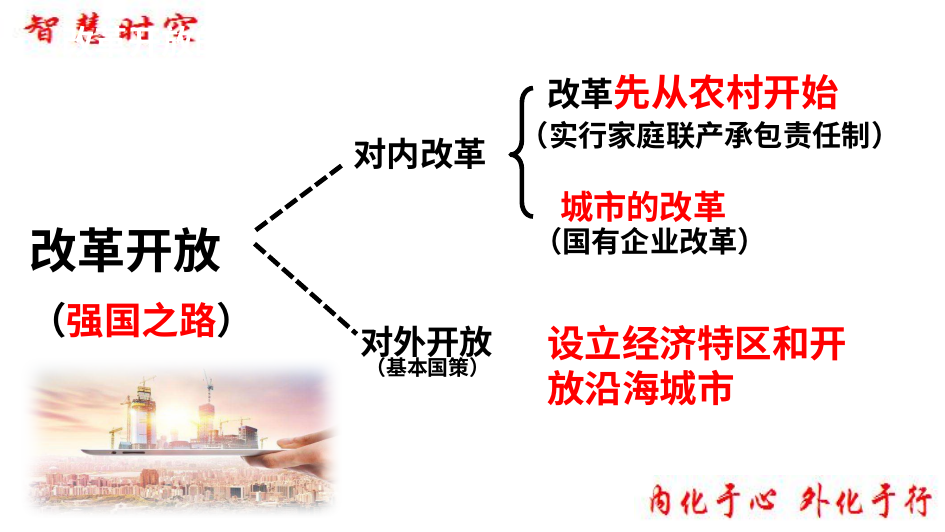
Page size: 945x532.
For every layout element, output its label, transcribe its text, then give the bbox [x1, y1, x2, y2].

text_box 对内改革 [345, 128, 521, 178]
picture [20, 357, 343, 519]
text_box 设立经济特区和开放沿海城市 [538, 315, 860, 415]
picture [634, 475, 945, 532]
text_box 改革先从农村开始 [538, 64, 913, 118]
picture [0, 0, 228, 61]
text_box 改革开放的内容、进程 [53, 17, 449, 66]
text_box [254, 243, 357, 335]
text_box （实行家庭联产承包责任制） [511, 113, 909, 157]
text_box [521, 88, 534, 113]
text_box 对外开放 [351, 317, 538, 366]
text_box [255, 164, 344, 231]
text_box （国有企业改革） [524, 218, 776, 263]
text_box [516, 157, 534, 217]
text_box 改革开放 （强国之路） [20, 216, 282, 347]
text_box （基本国策） [357, 350, 500, 385]
text_box 城市的改革 [551, 182, 775, 218]
